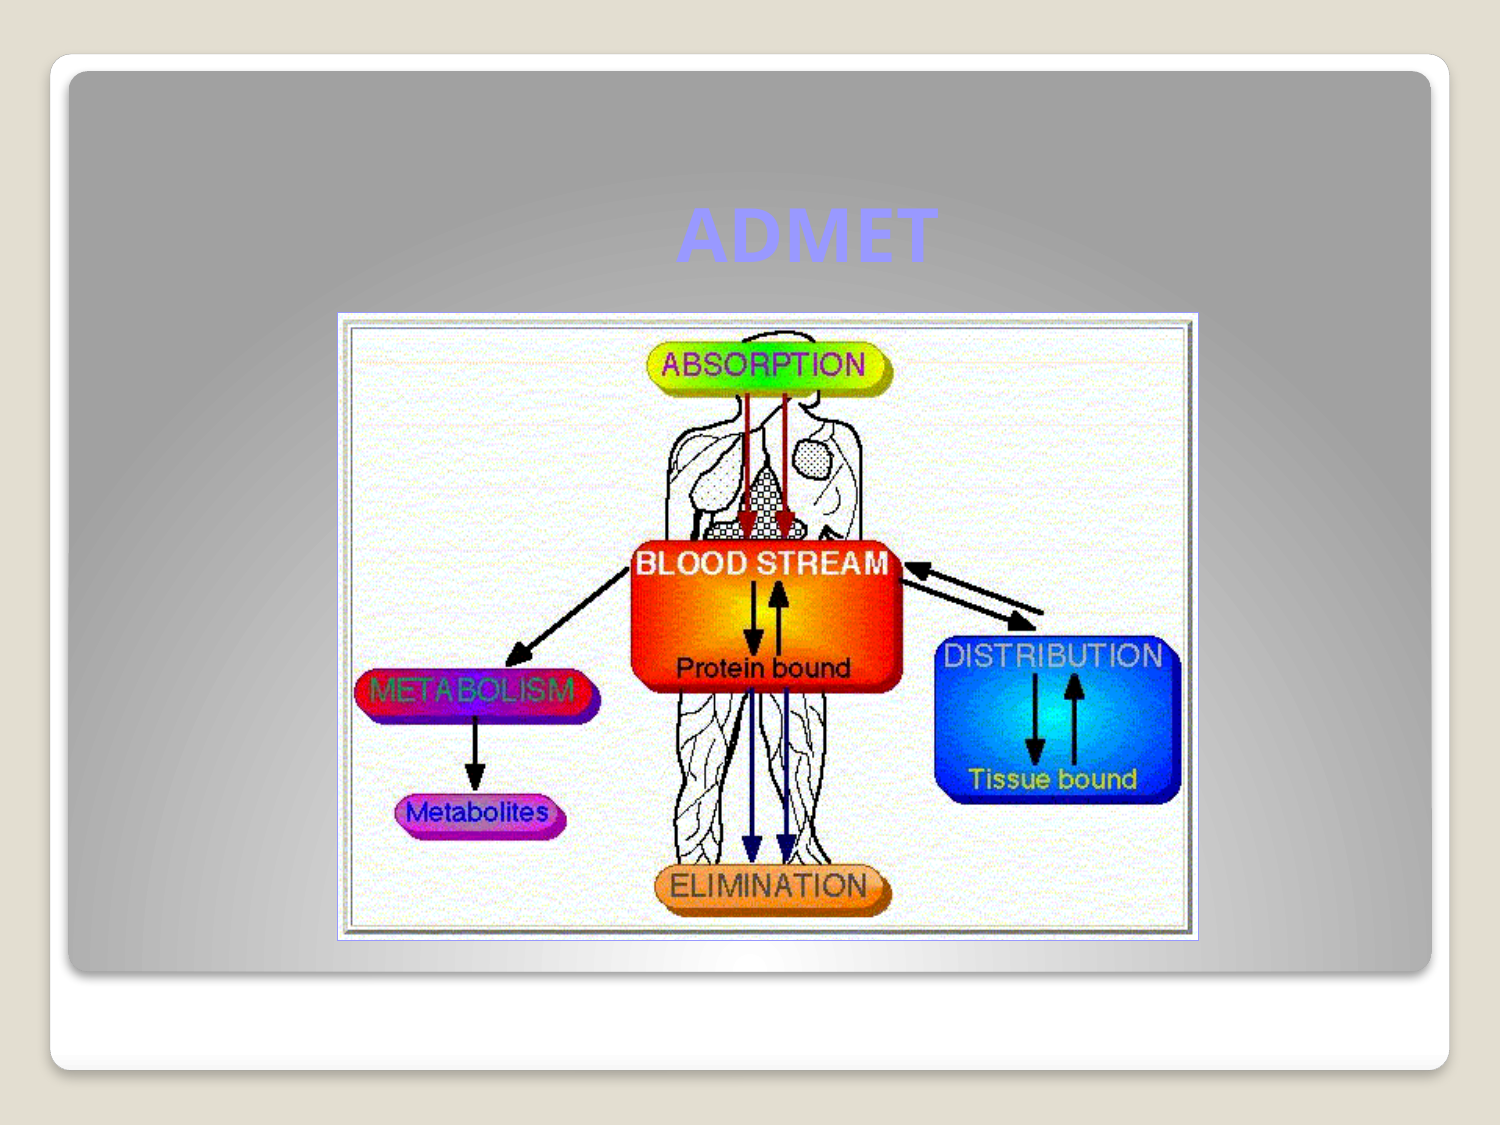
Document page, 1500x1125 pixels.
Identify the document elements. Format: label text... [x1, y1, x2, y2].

title ADMET [137, 112, 1480, 285]
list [337, 312, 1199, 941]
